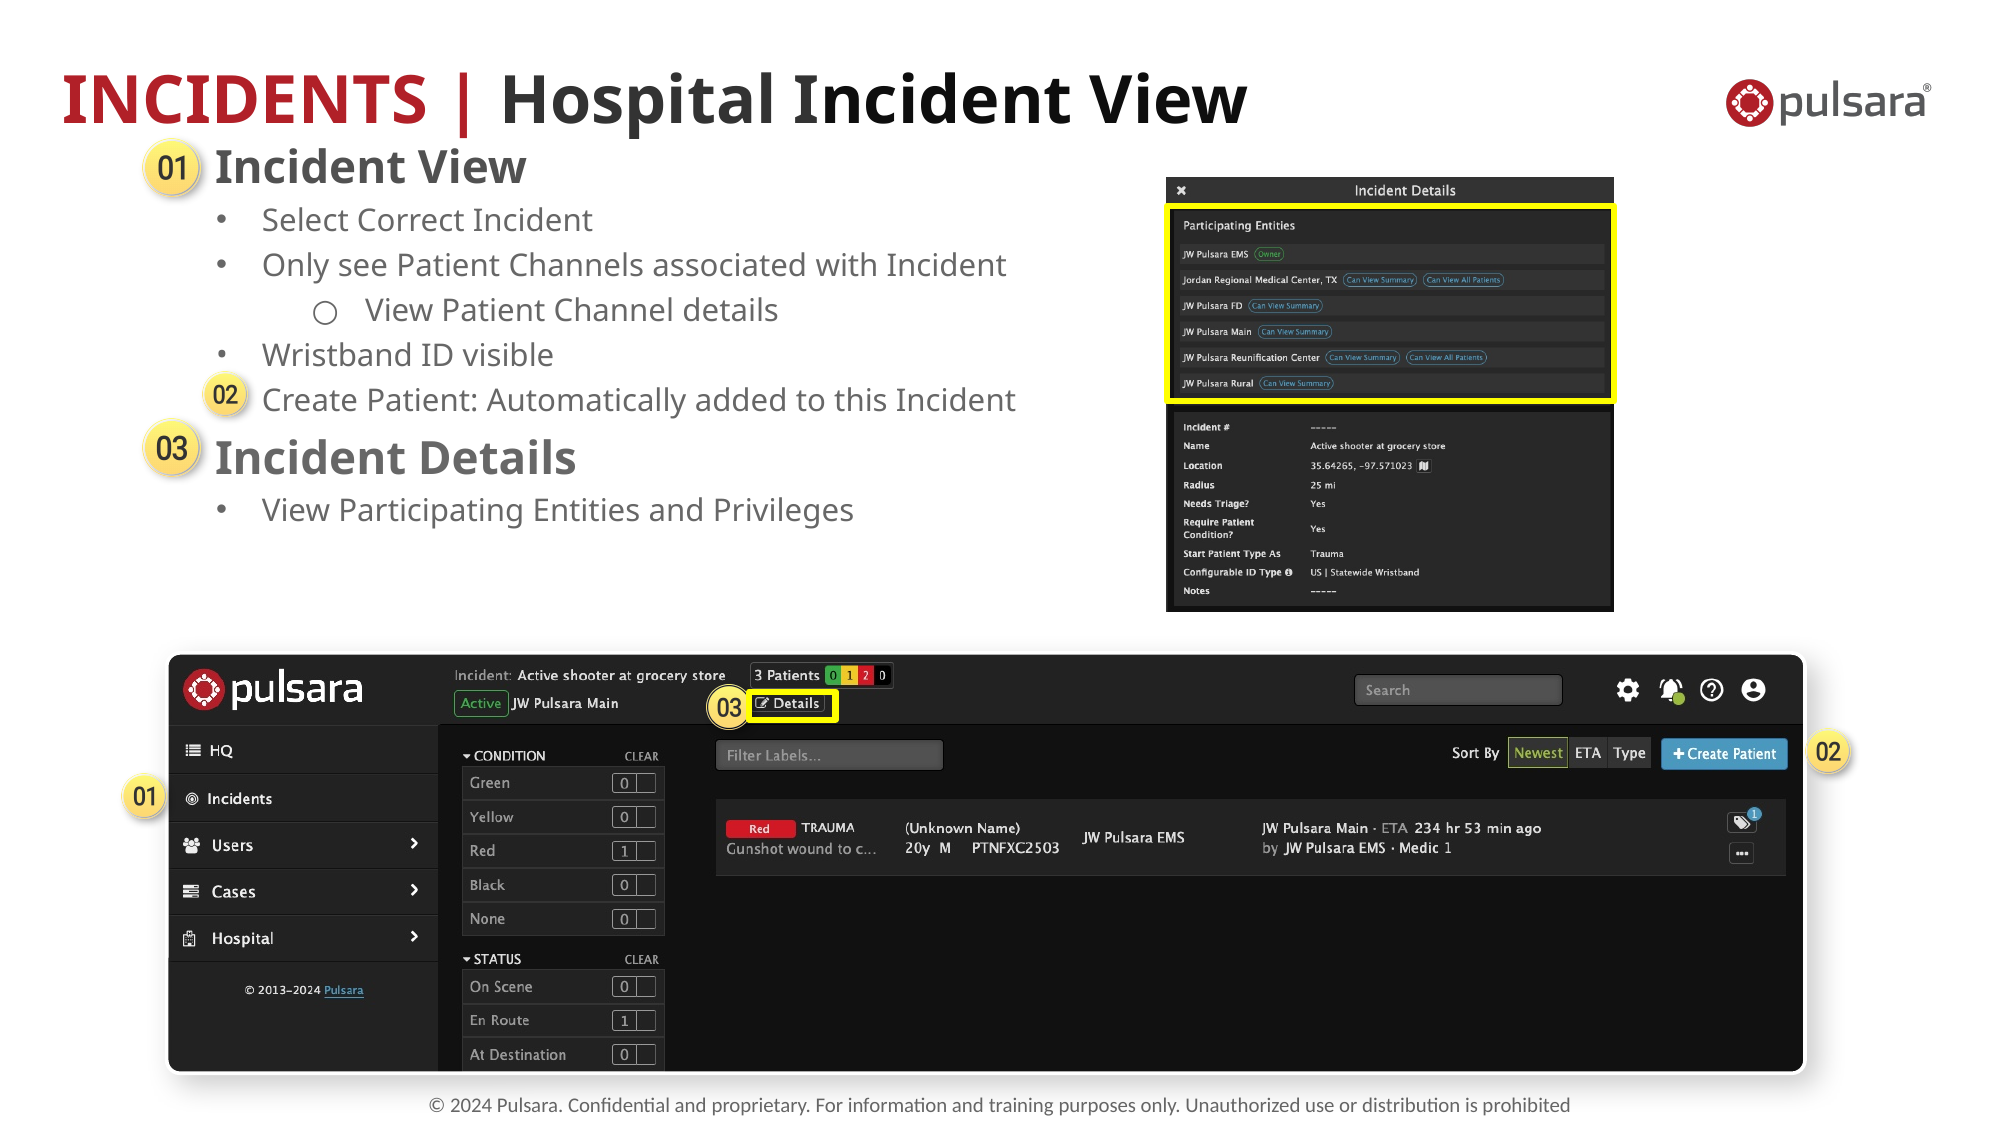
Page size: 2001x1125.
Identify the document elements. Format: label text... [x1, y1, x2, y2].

picture [141, 371, 248, 477]
picture [1723, 75, 1934, 131]
text_box Incident View Select Correct Incident Only see Patient Channels associated with Incident View Patient Channel details Wristband ID visible Create Patient: Automatically added to this Incident Incident Details View Participating Entities and Privileges [199, 130, 1069, 536]
picture [141, 138, 201, 197]
picture [1165, 177, 1614, 613]
picture [121, 652, 1851, 1074]
text_box INCIDENTS | Hospital Incident View [47, 49, 1348, 145]
